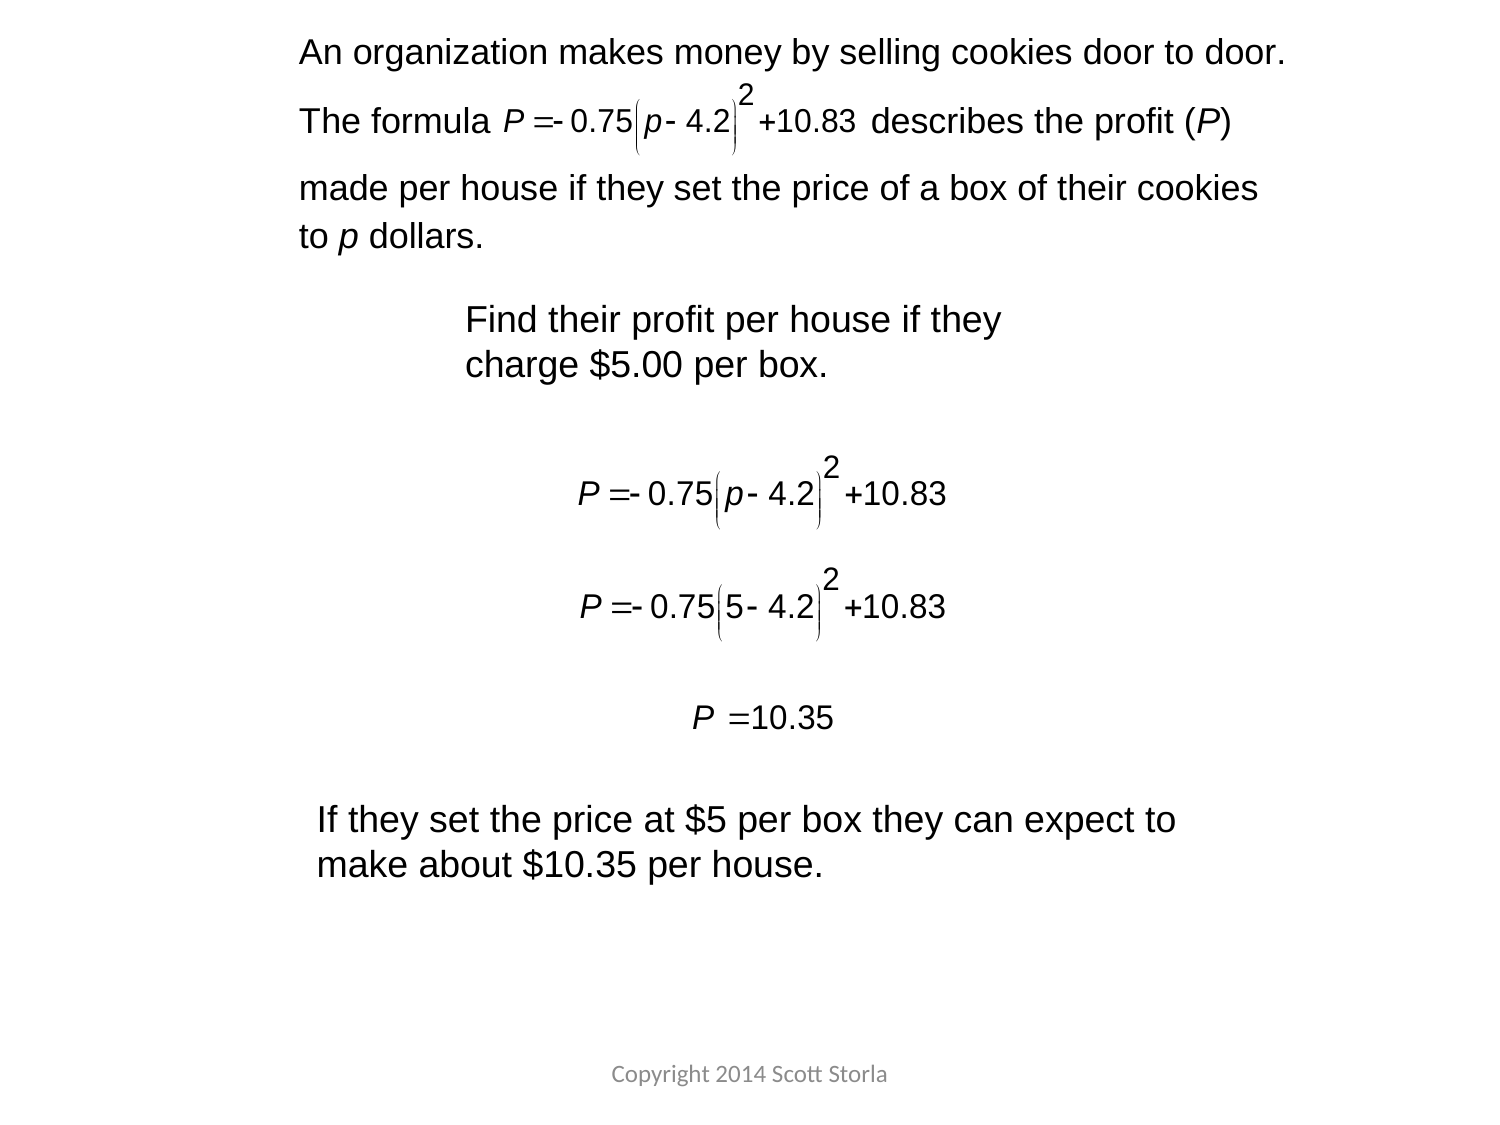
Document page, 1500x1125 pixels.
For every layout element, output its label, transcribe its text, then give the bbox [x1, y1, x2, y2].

footer Copyright 2014 Scott Storla [512, 1042, 988, 1103]
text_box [686, 694, 842, 741]
text_box If they set the price at $5 per box they can expect to make about $10.35 per house. [301, 787, 1215, 893]
text_box Find their profit per house if they charge $5.00 per box. [450, 296, 1051, 393]
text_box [576, 562, 950, 649]
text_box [262, 24, 1296, 287]
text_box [574, 449, 952, 537]
